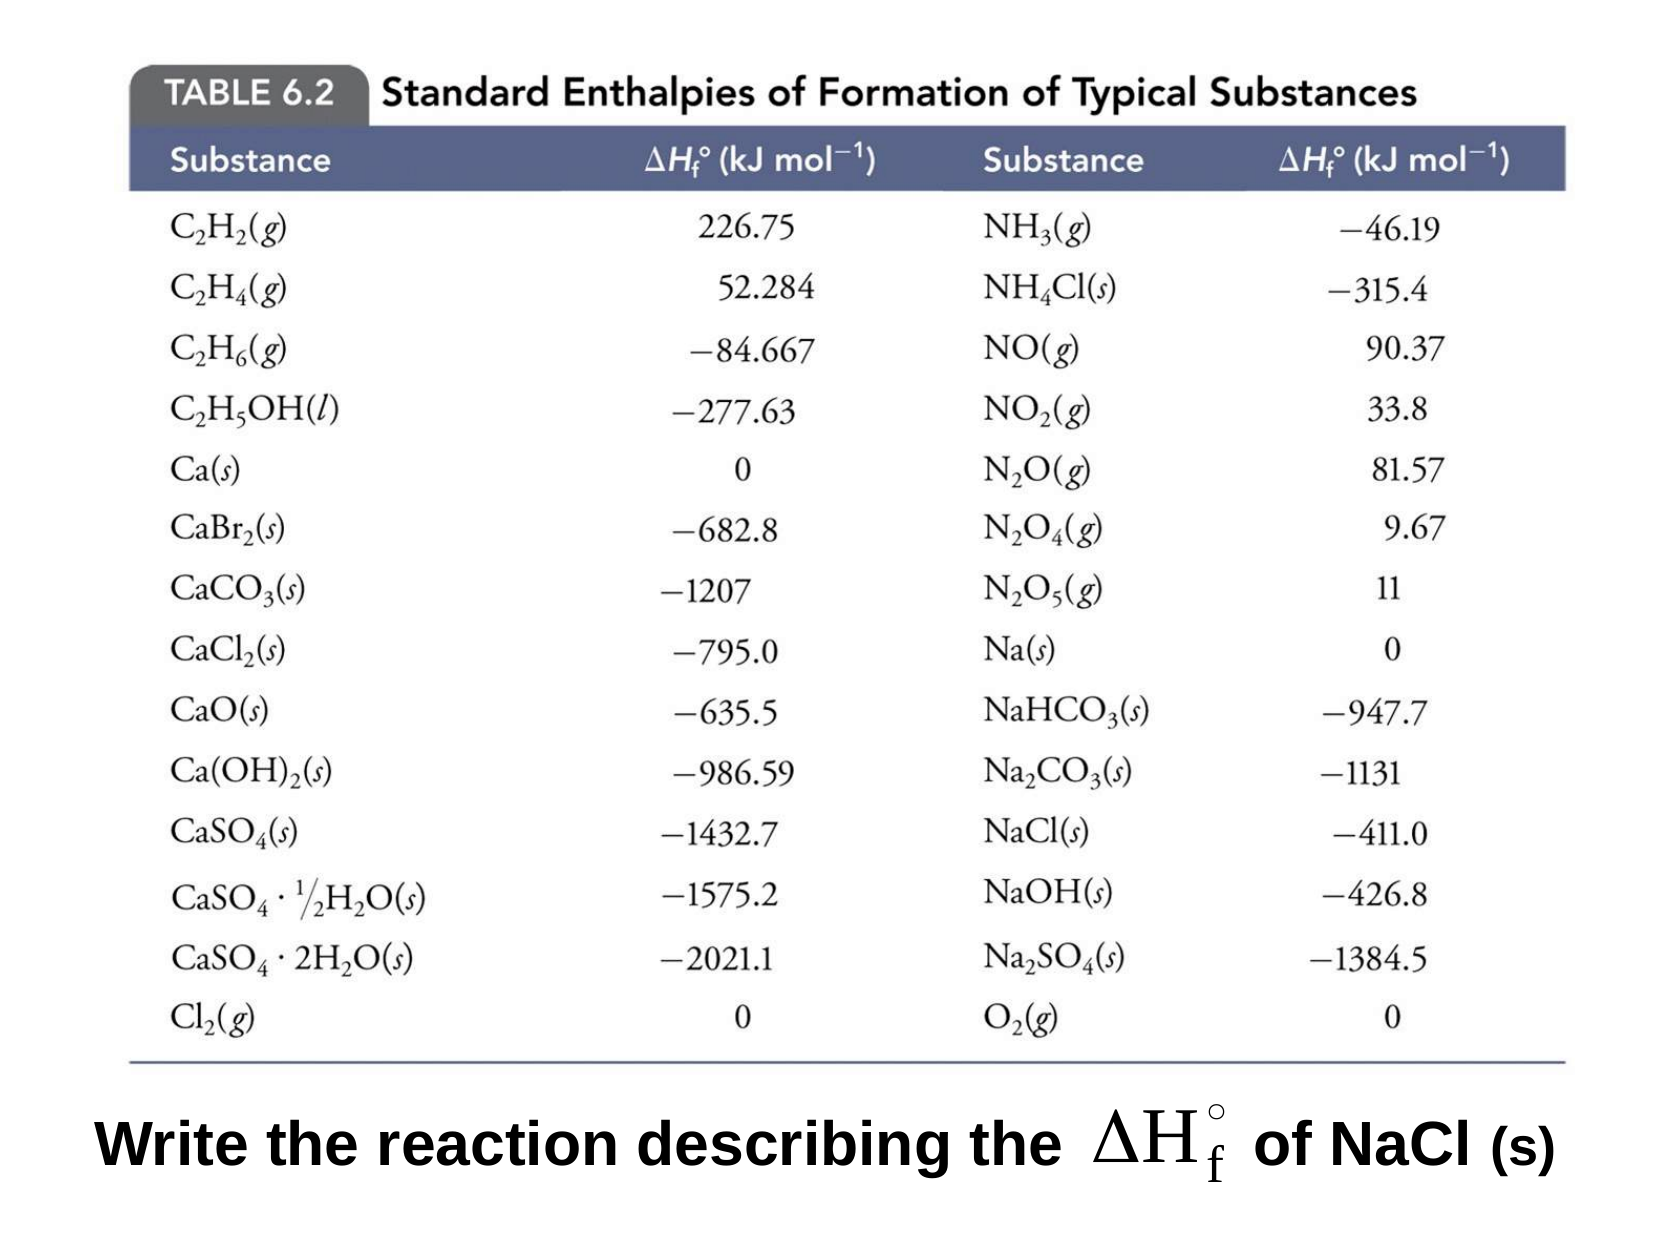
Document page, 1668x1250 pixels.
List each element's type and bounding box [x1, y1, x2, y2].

text_box [79, 1070, 1605, 1196]
picture [113, 49, 1582, 1070]
